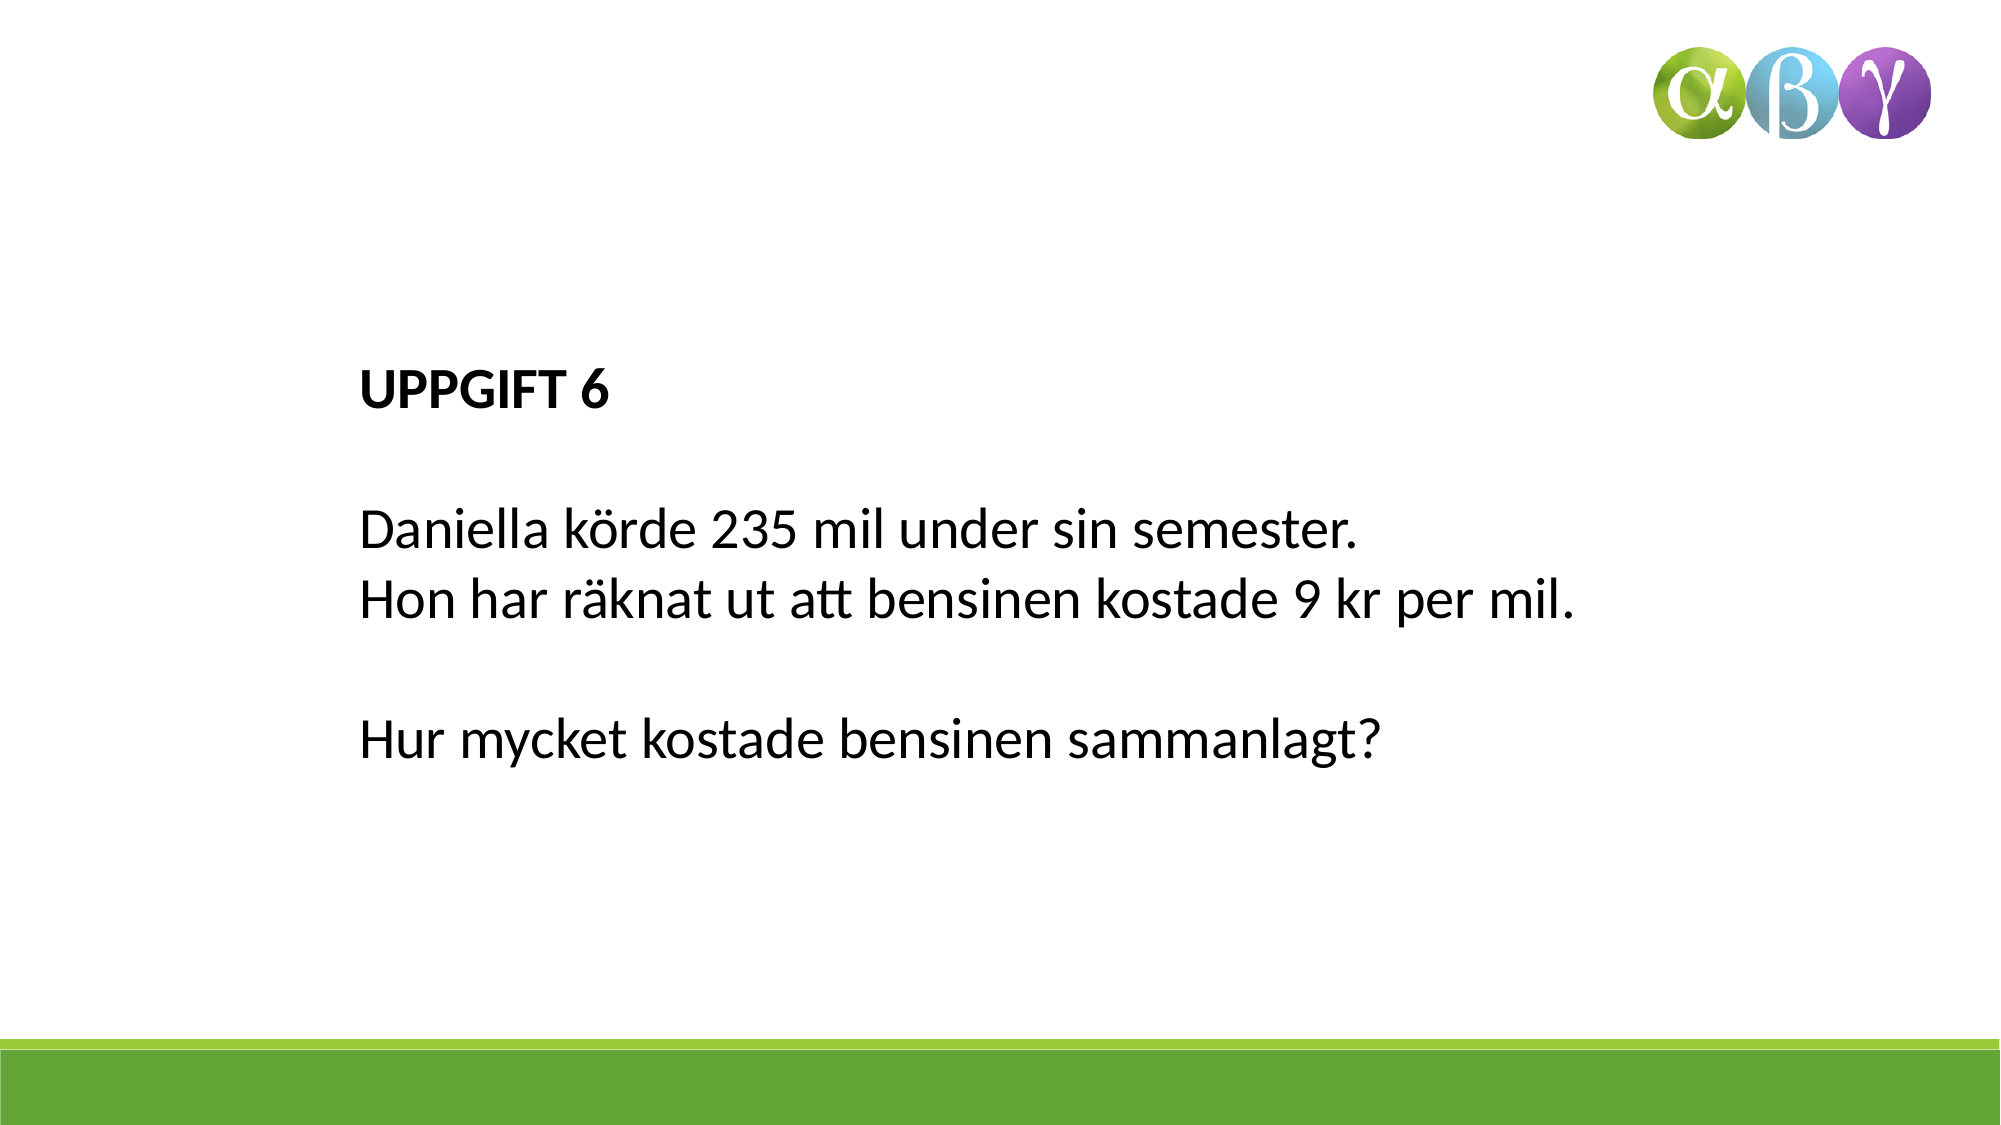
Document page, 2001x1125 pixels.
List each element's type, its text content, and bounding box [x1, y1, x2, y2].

text_box UPPGIFT 6 Daniella körde 235 mil under sin semester. Hon har räknat ut att bensinen kostade 9 kr per mil. Hur mycket kostade bensinen sammanlagt? [344, 342, 1654, 778]
picture [1652, 46, 1932, 140]
